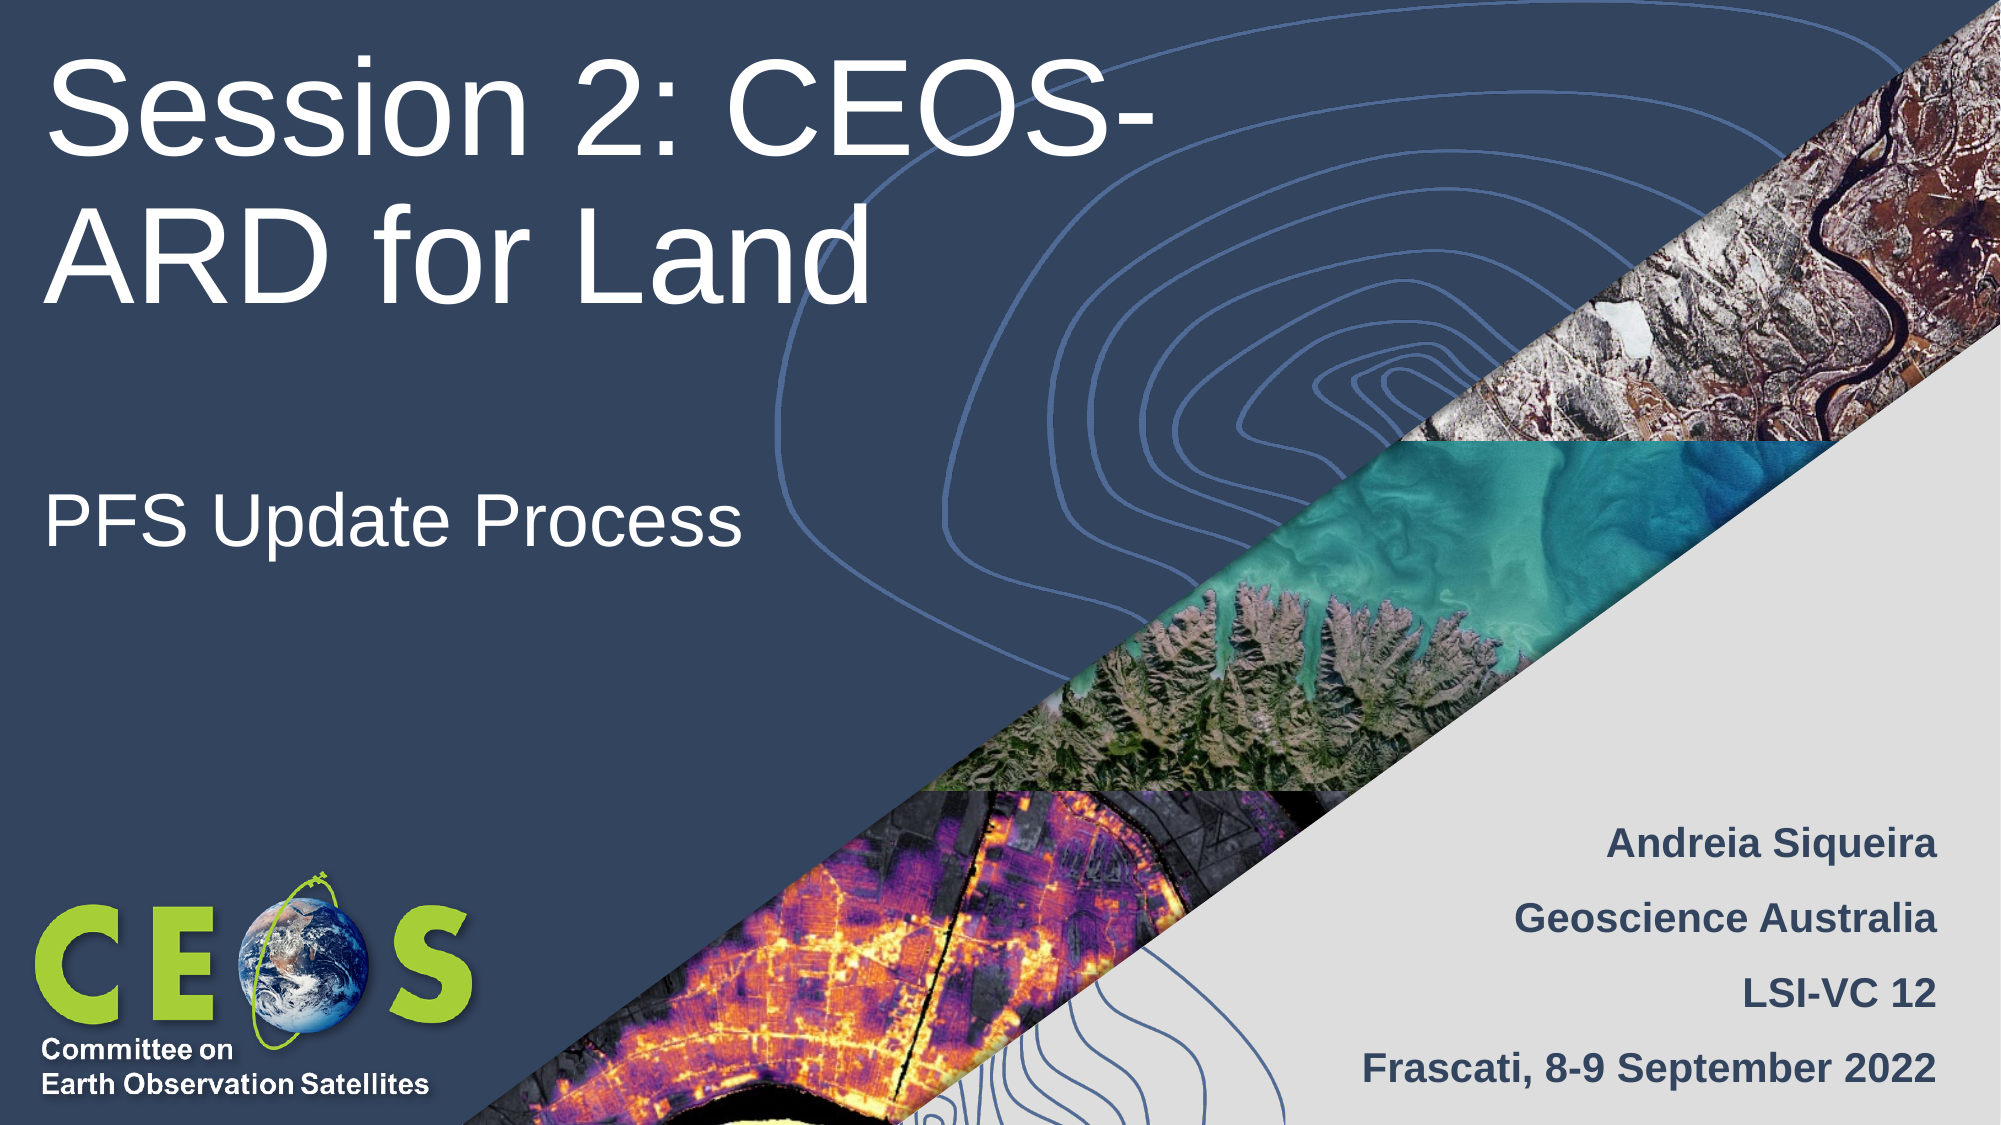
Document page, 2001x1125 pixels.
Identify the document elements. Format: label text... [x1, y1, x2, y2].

title Session 2: CEOS-ARD for Land PFS Update Process [28, 28, 1433, 681]
text_box Andreia Siqueira Geoscience Australia LSI-VC 12 Frascati, 8-9 September 2022 [1308, 790, 1938, 1112]
picture [22, 0, 2001, 1125]
